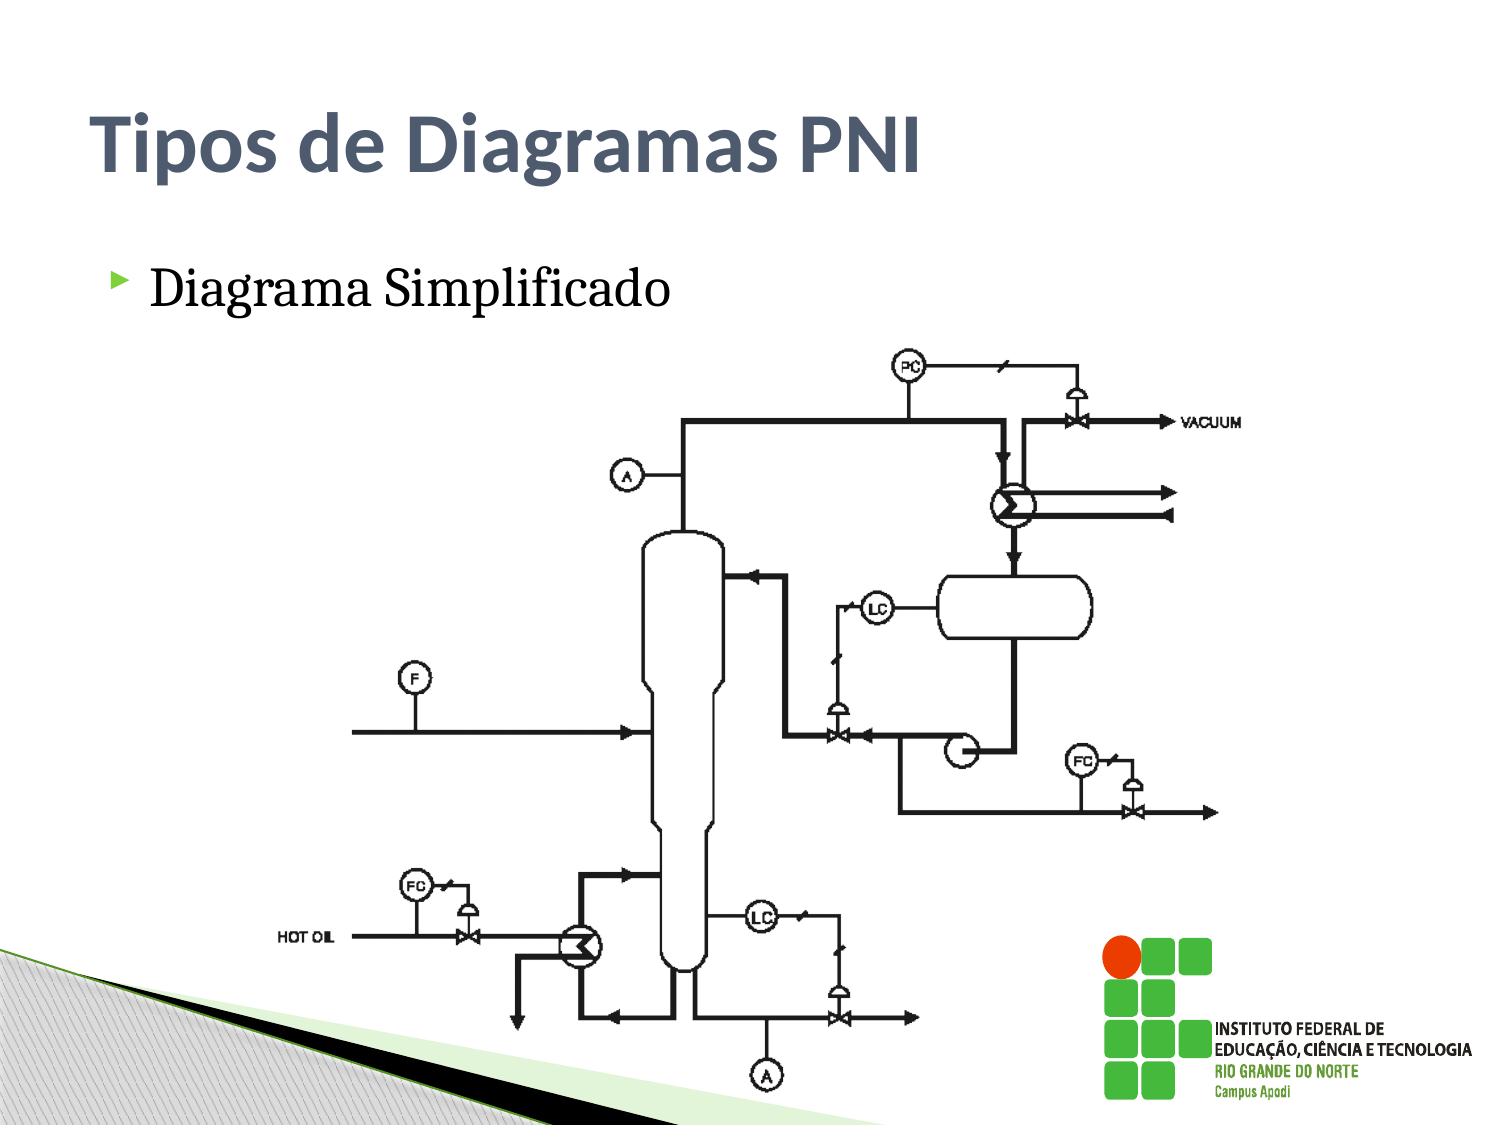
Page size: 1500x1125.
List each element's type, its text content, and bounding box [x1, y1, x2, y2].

title Tipos de Diagramas PNI [75, 45, 1425, 233]
list Diagrama Simplificado [75, 243, 1425, 986]
picture [269, 339, 1253, 1097]
